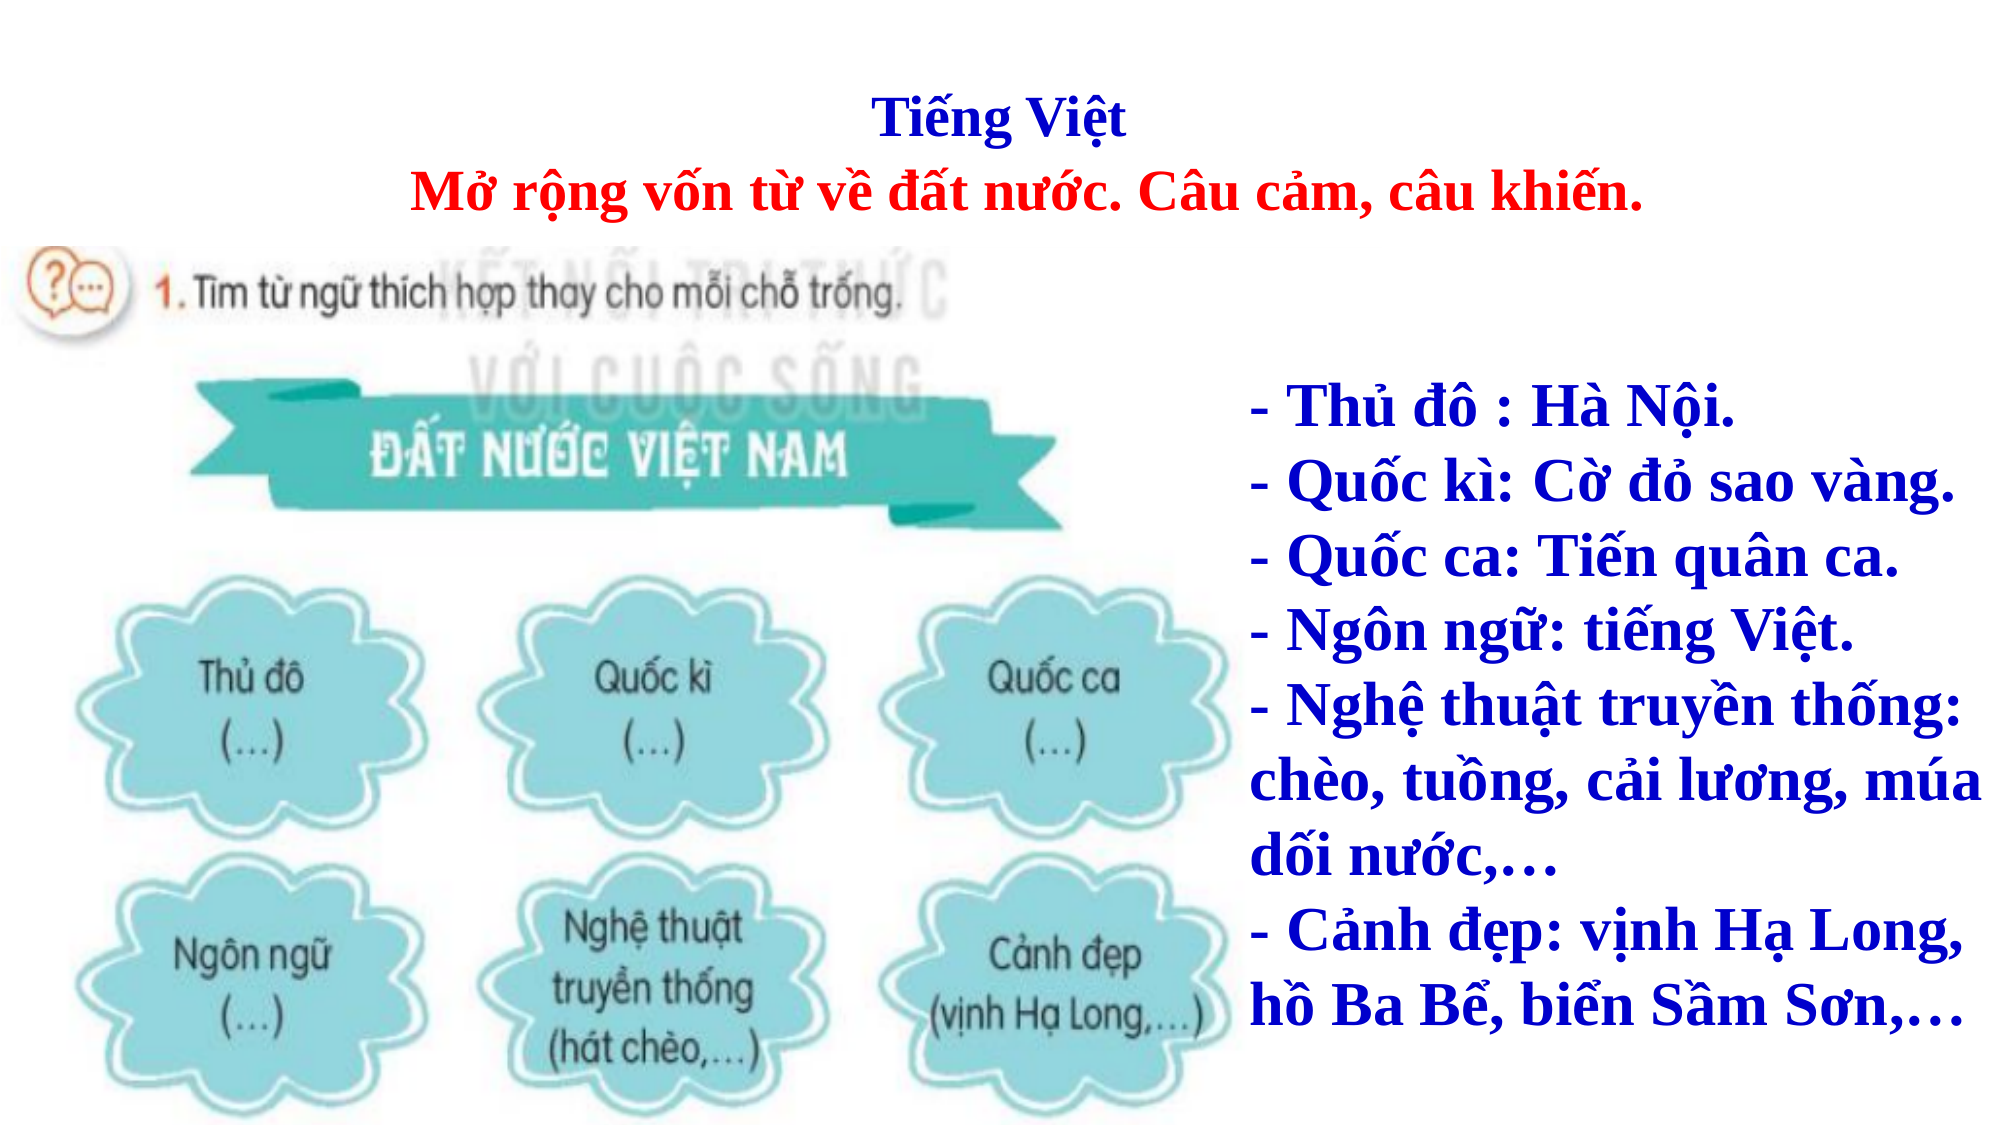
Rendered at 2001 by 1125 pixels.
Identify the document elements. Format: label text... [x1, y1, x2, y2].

picture [1, 246, 1382, 1125]
text_box Mở rộng vốn từ về đất nước. Câu cảm, câu khiến. [27, 144, 2000, 230]
text_box Tiếng Việt [0, 74, 1999, 153]
text_box - Thủ đô : Hà Nội. - Quốc kì: Cờ đỏ sao vàng. - Quốc ca: Tiến quân ca. - Ngôn ngữ: tiếng Việt. - Nghệ thuật truyền thống: chèo, tuồng, cải lương, múa dối nước,… - Cảnh đẹp: vịnh Hạ Long, hồ Ba Bể, biển Sầm Sơn,… [1382, 356, 2000, 1046]
